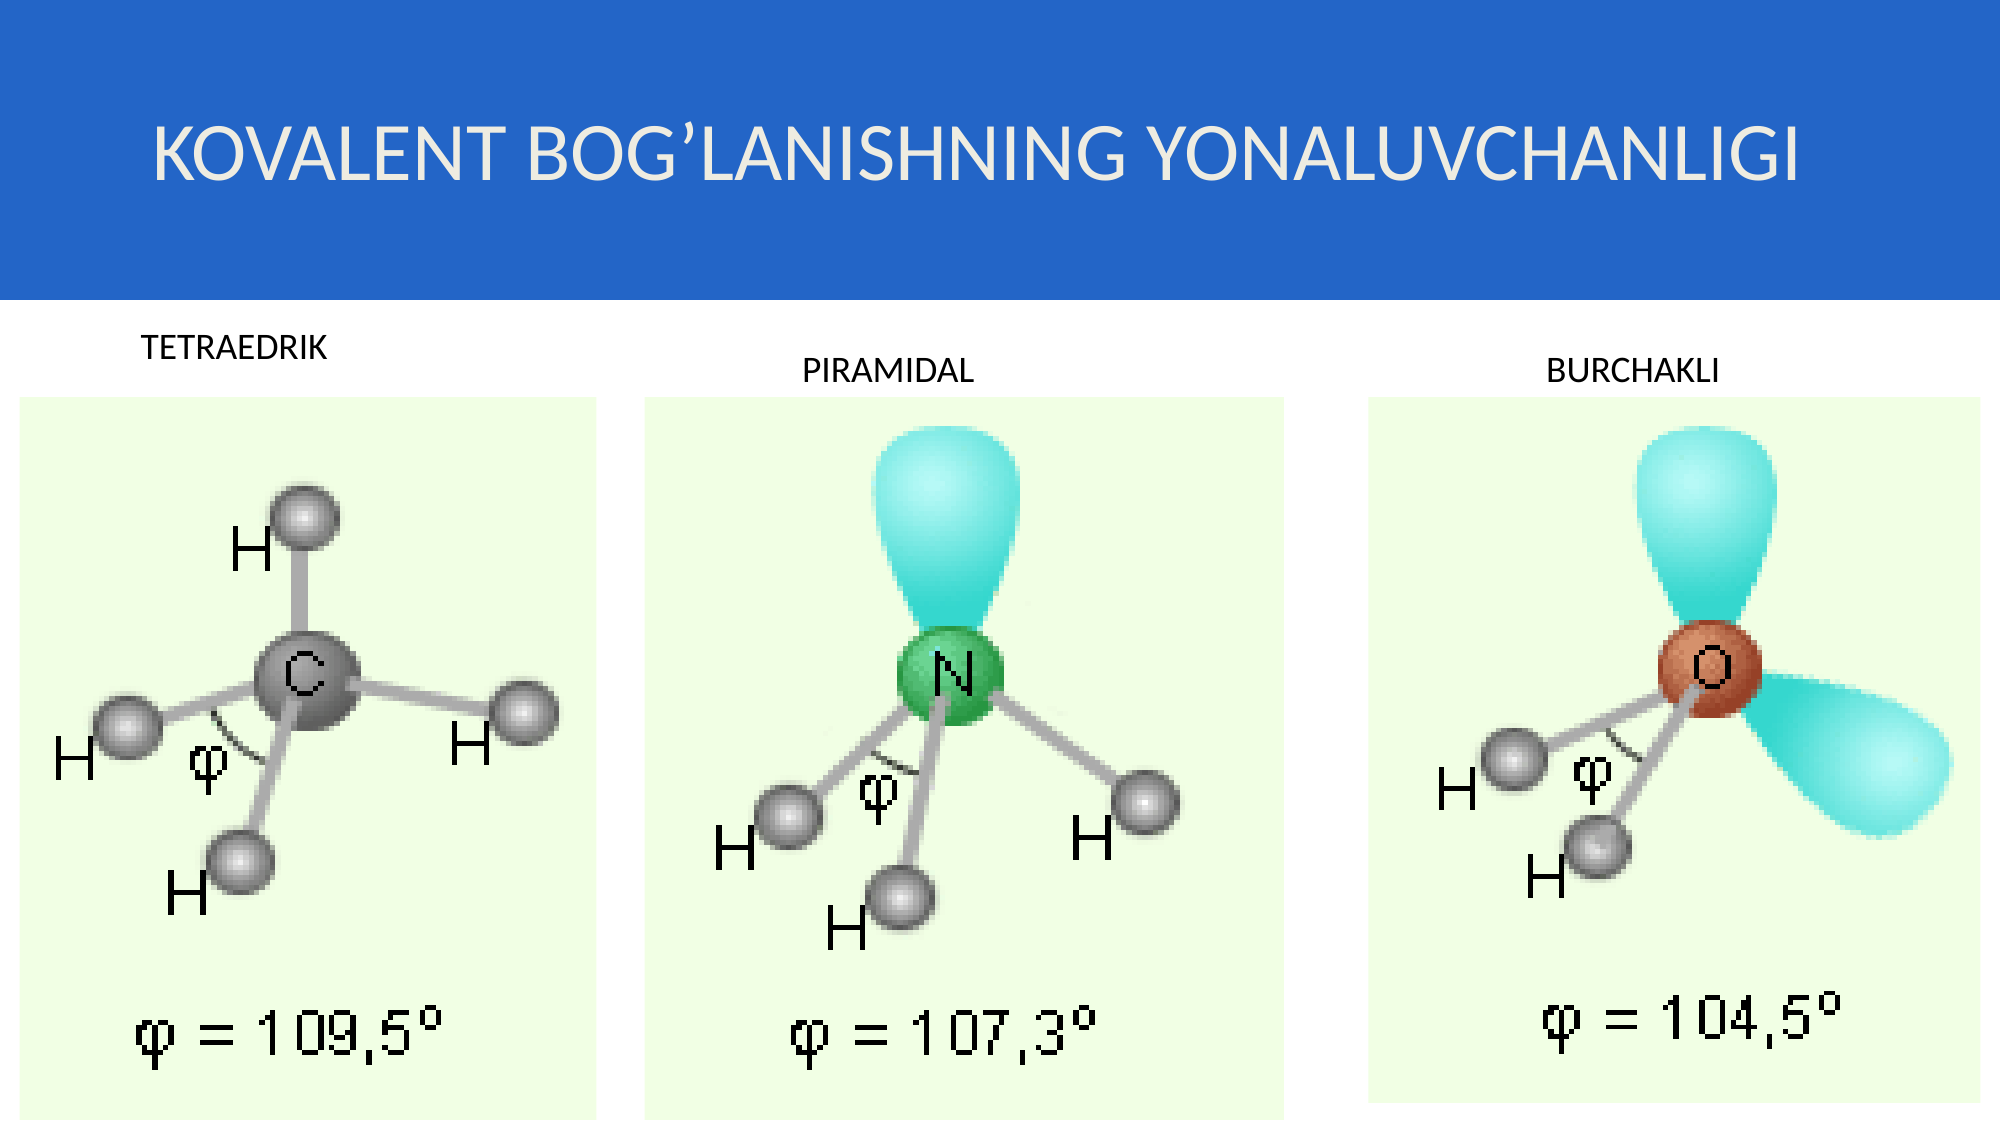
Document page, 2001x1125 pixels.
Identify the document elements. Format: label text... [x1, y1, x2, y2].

text_box PIRAMIDAL [787, 375, 1102, 396]
picture [0, 0, 2000, 301]
text_box BURCHAKLI [1531, 338, 1856, 396]
text_box TETRAEDRIK [125, 314, 1110, 375]
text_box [19, 396, 1981, 1121]
